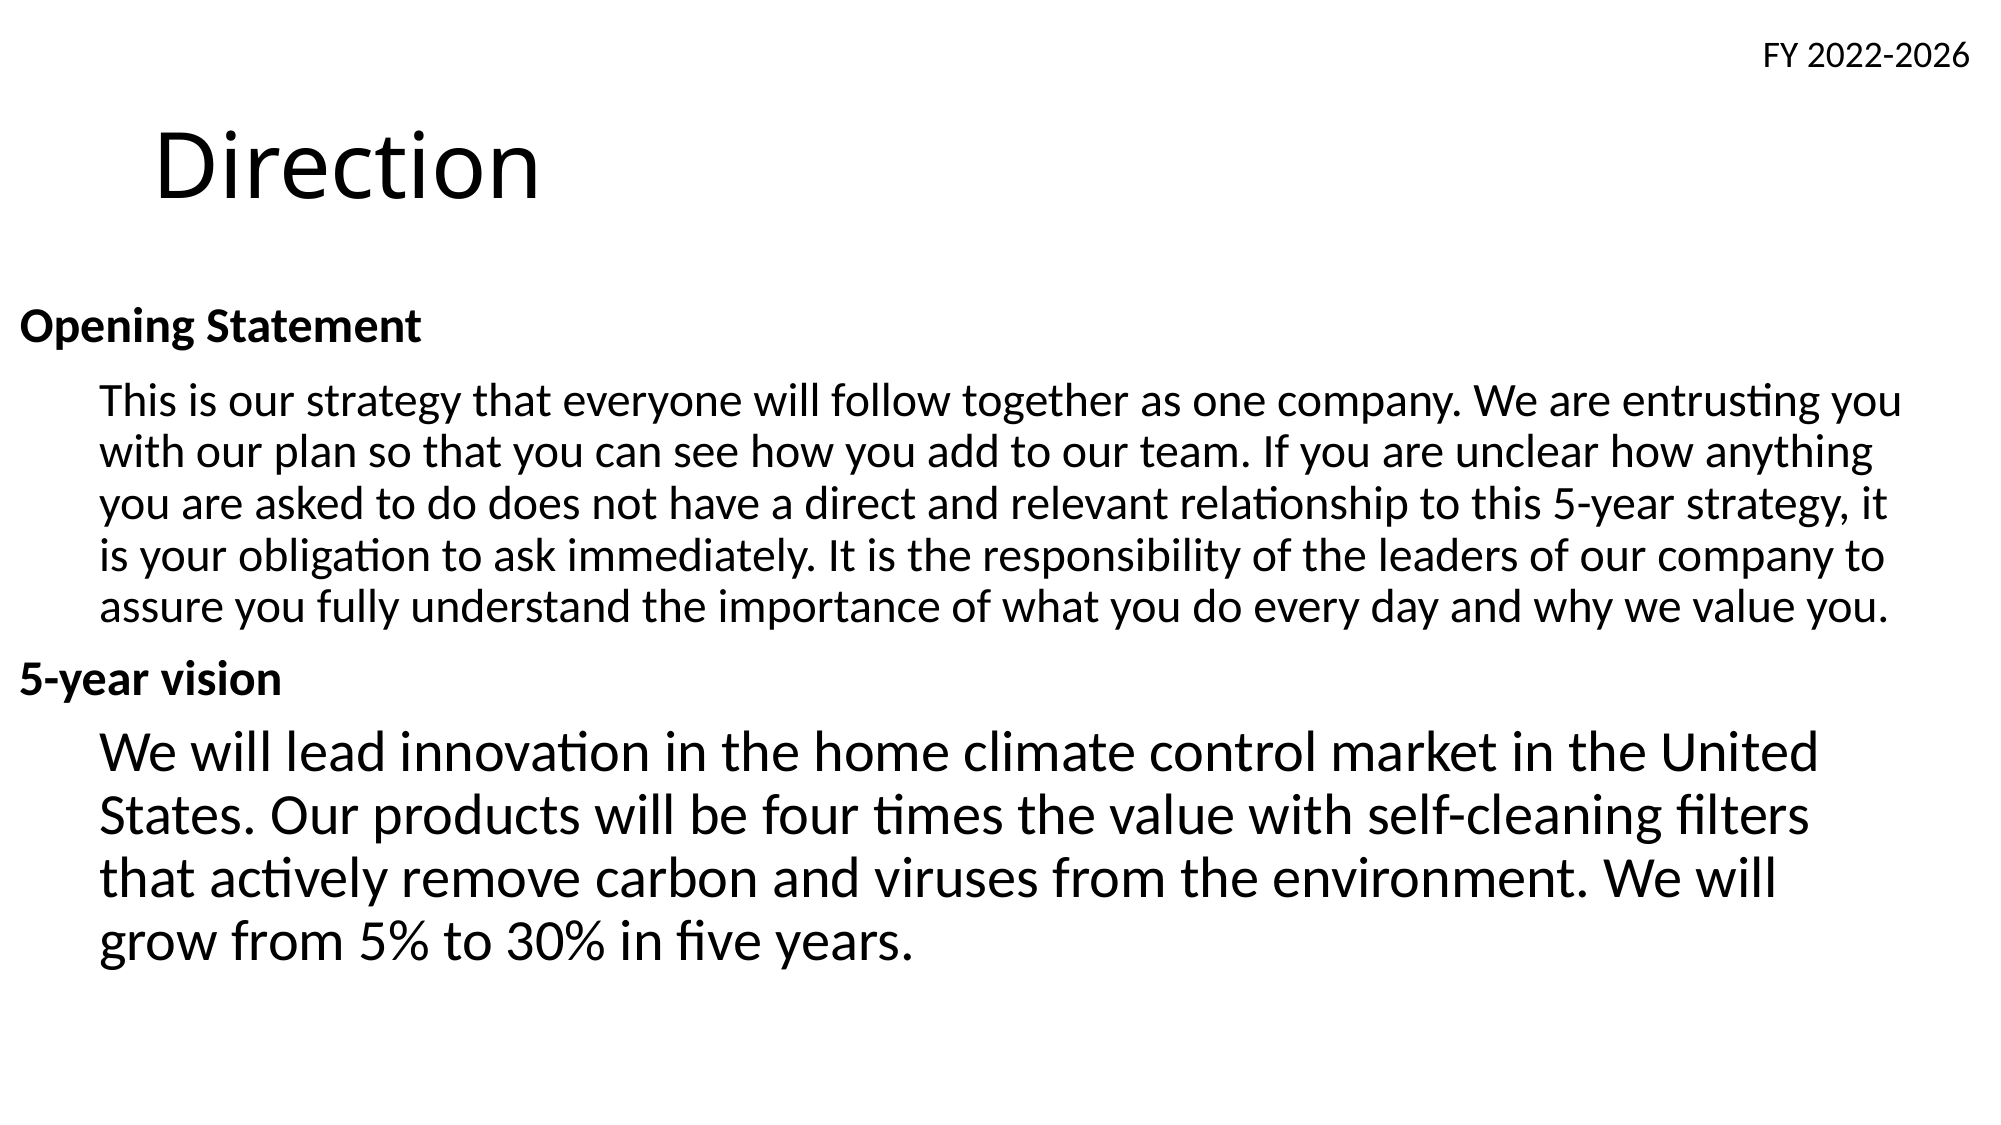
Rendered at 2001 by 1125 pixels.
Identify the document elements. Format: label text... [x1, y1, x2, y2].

text_box We will lead innovation in the home climate control market in the United States. Our products will be four times the value with self-cleaning filters that actively remove carbon and viruses from the environment. We will grow from 5% to 30% in five years. [84, 713, 1852, 1051]
text_box Opening Statement [5, 284, 438, 360]
text_box 5-year vision [4, 638, 298, 713]
title Direction [137, 59, 1863, 278]
text_box FY 2022-2026 [1748, 22, 1986, 82]
list This is our strategy that everyone will follow together as one company. We are entrusting you with our plan so that you can see how you add to our team. If you are unclear how anything you are asked to do does not have a direct and relevant relationship to this 5-year strategy, it is your obligation to ask immediately. It is the responsibility of the leaders of our company to assure you fully understand the importance of what you do every day and why we value you. [84, 367, 1935, 654]
